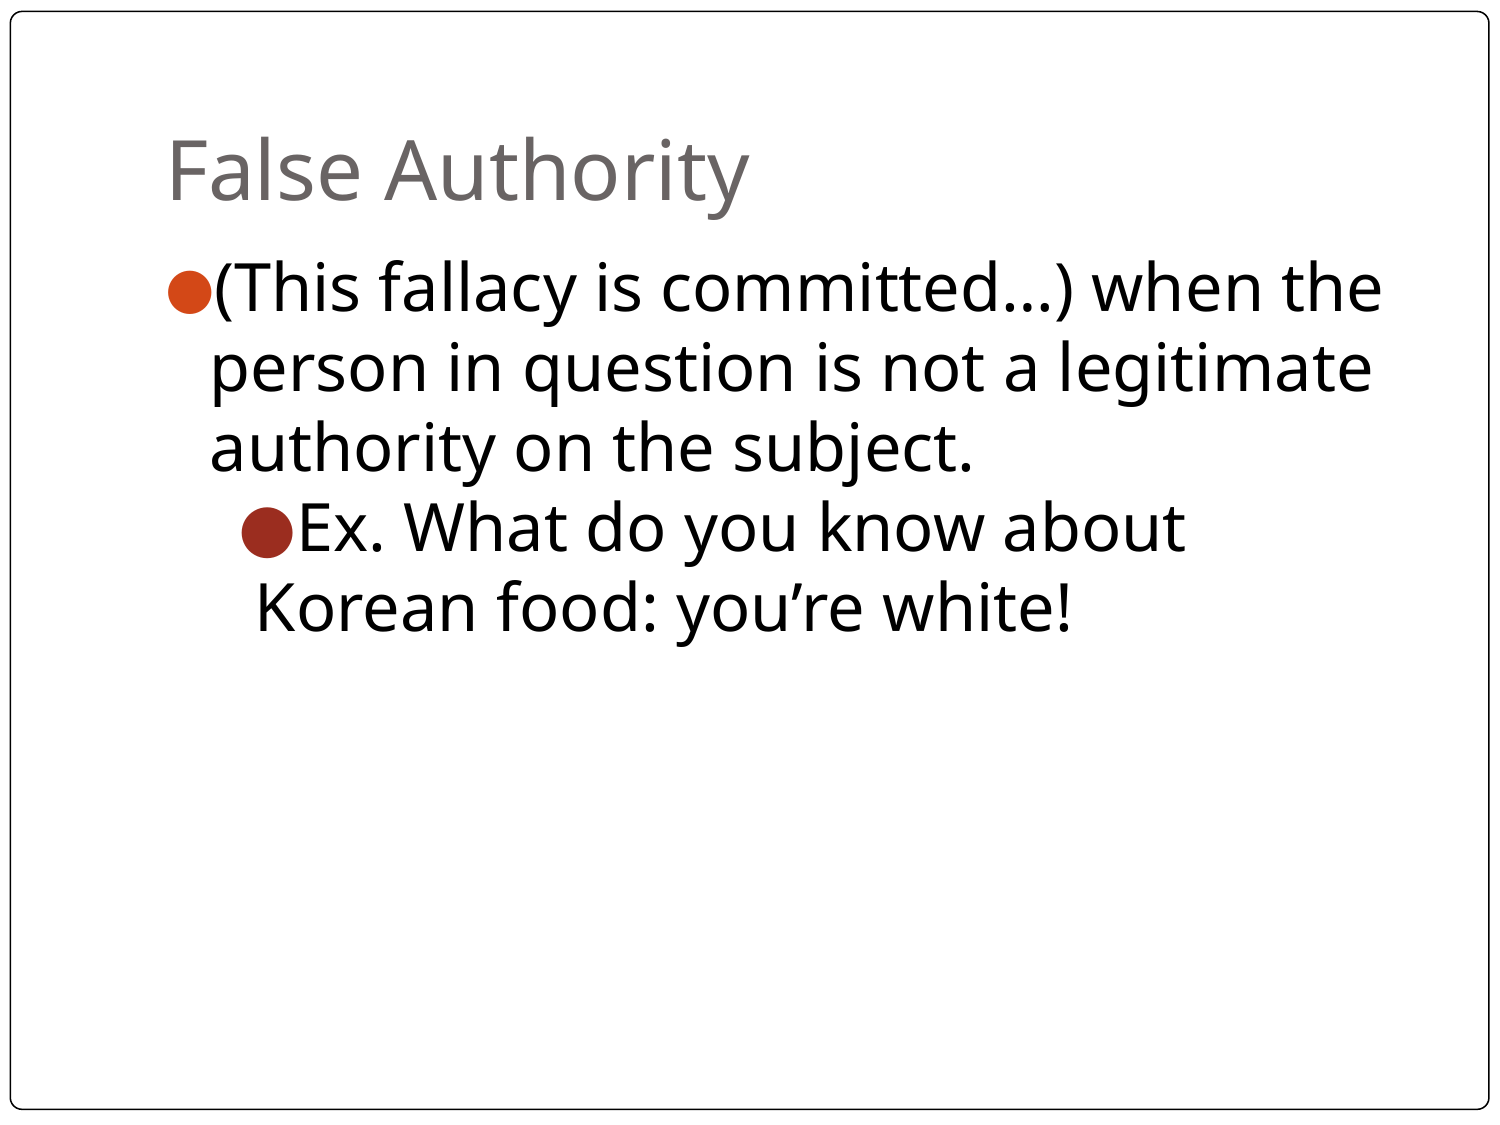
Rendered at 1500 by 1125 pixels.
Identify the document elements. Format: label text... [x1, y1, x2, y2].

title False Authority [150, 45, 1425, 233]
list (This fallacy is committed…) when the person in question is not a legitimate authority on the subject. Ex. What do you know about Korean food: you’re white! [150, 237, 1425, 988]
